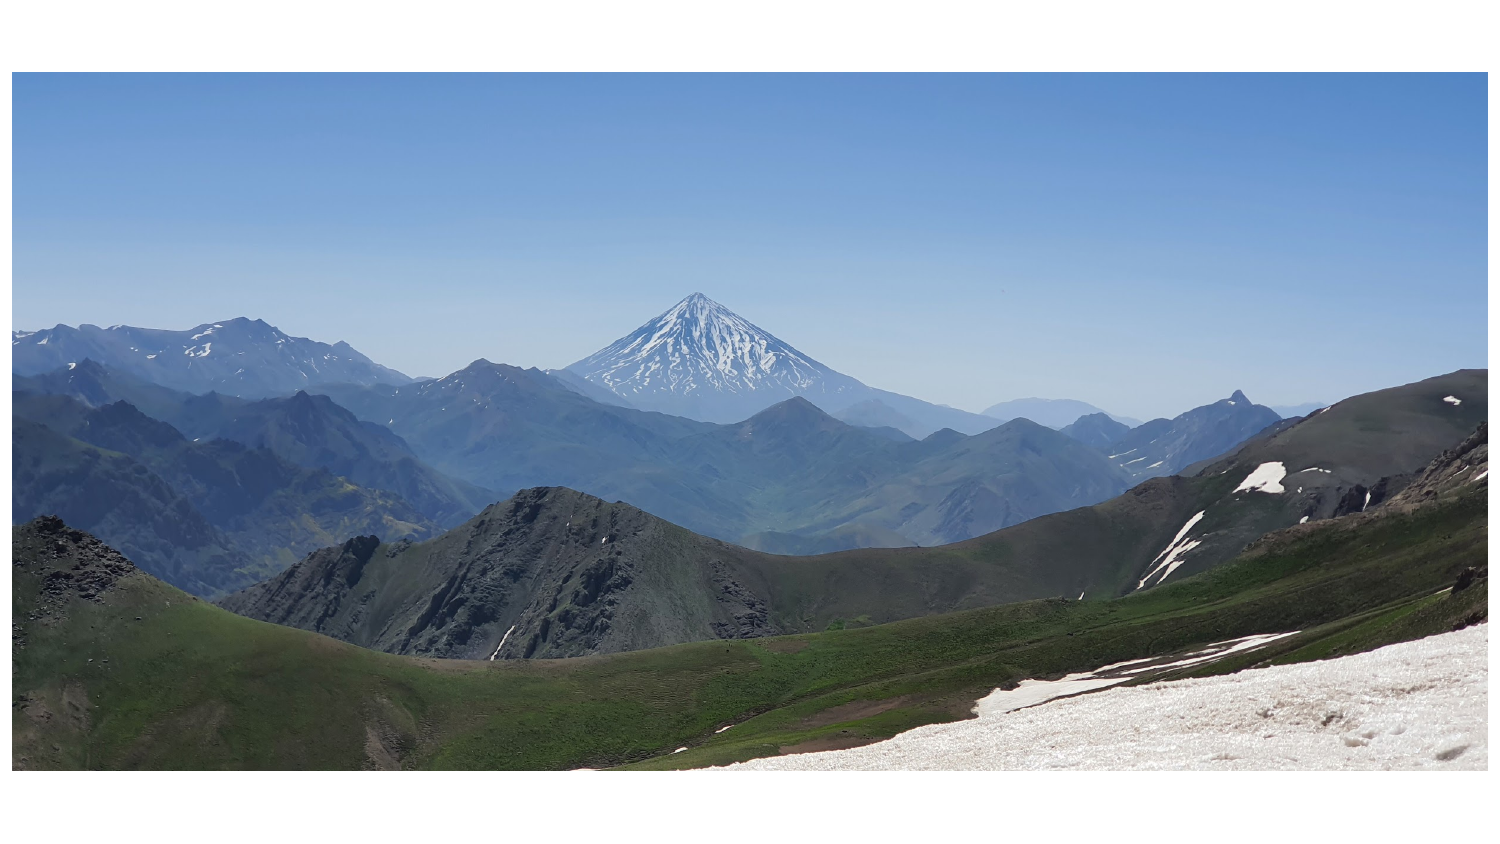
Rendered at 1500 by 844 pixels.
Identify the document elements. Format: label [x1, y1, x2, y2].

picture [12, 72, 1488, 772]
